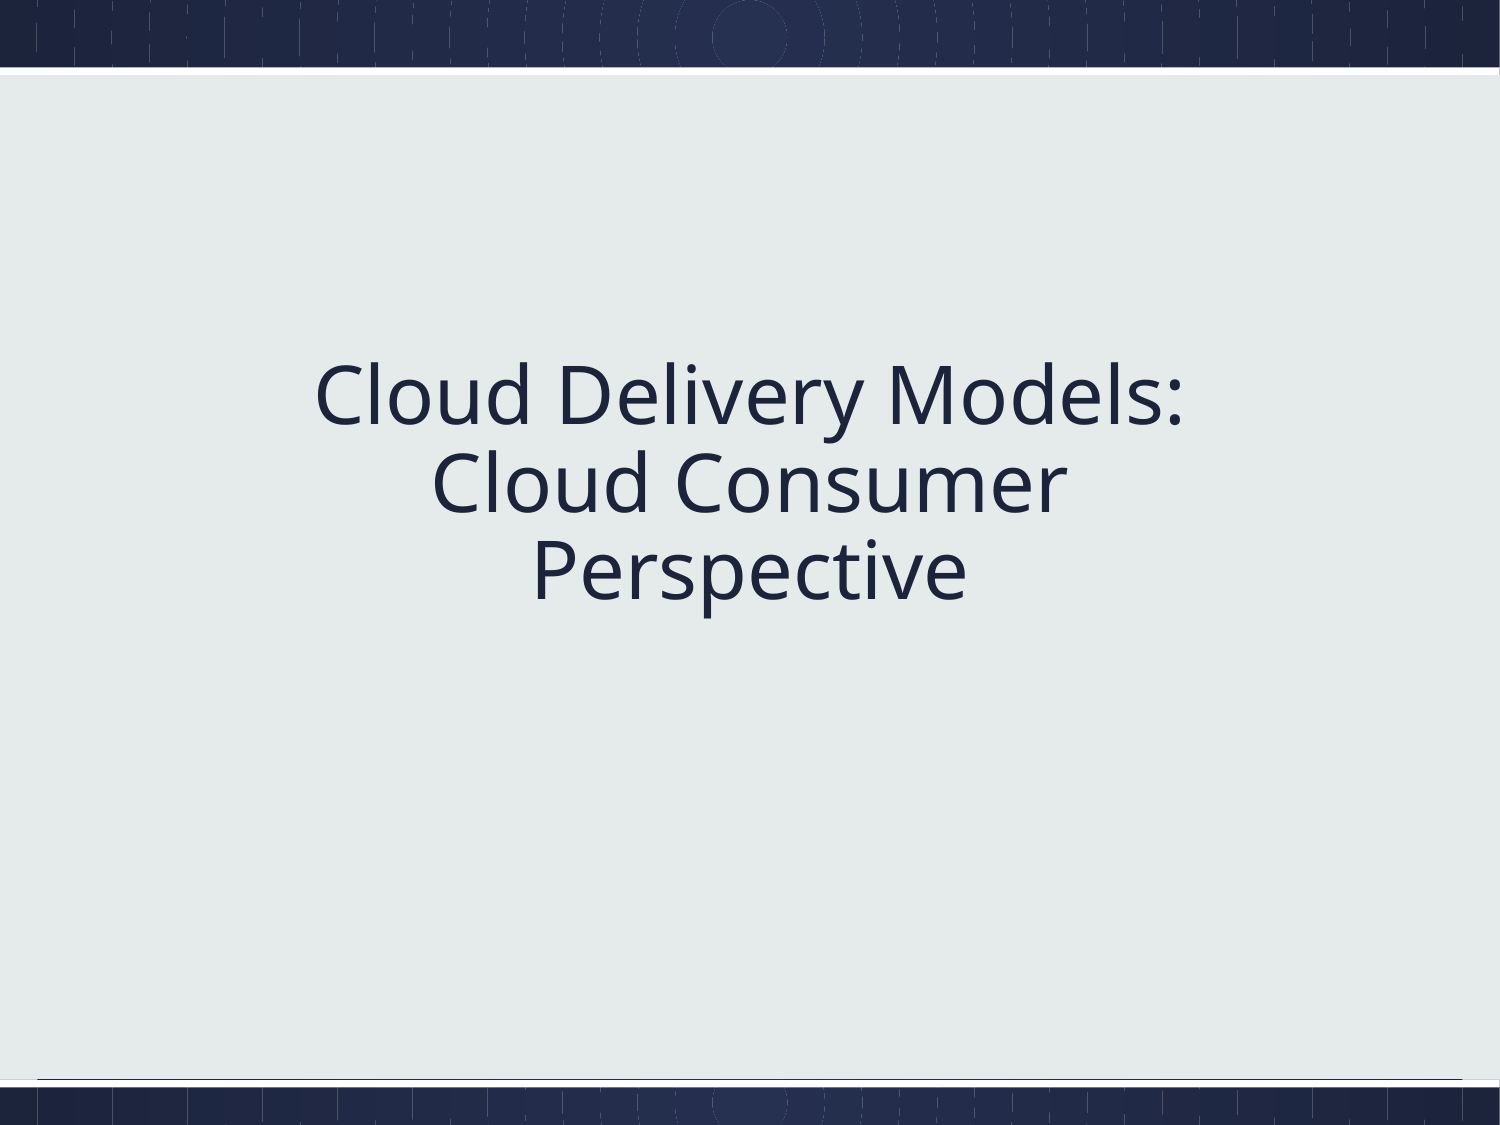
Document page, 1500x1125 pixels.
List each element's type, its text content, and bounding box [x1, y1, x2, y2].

title Cloud Delivery Models: Cloud Consumer Perspective [187, 187, 1313, 625]
